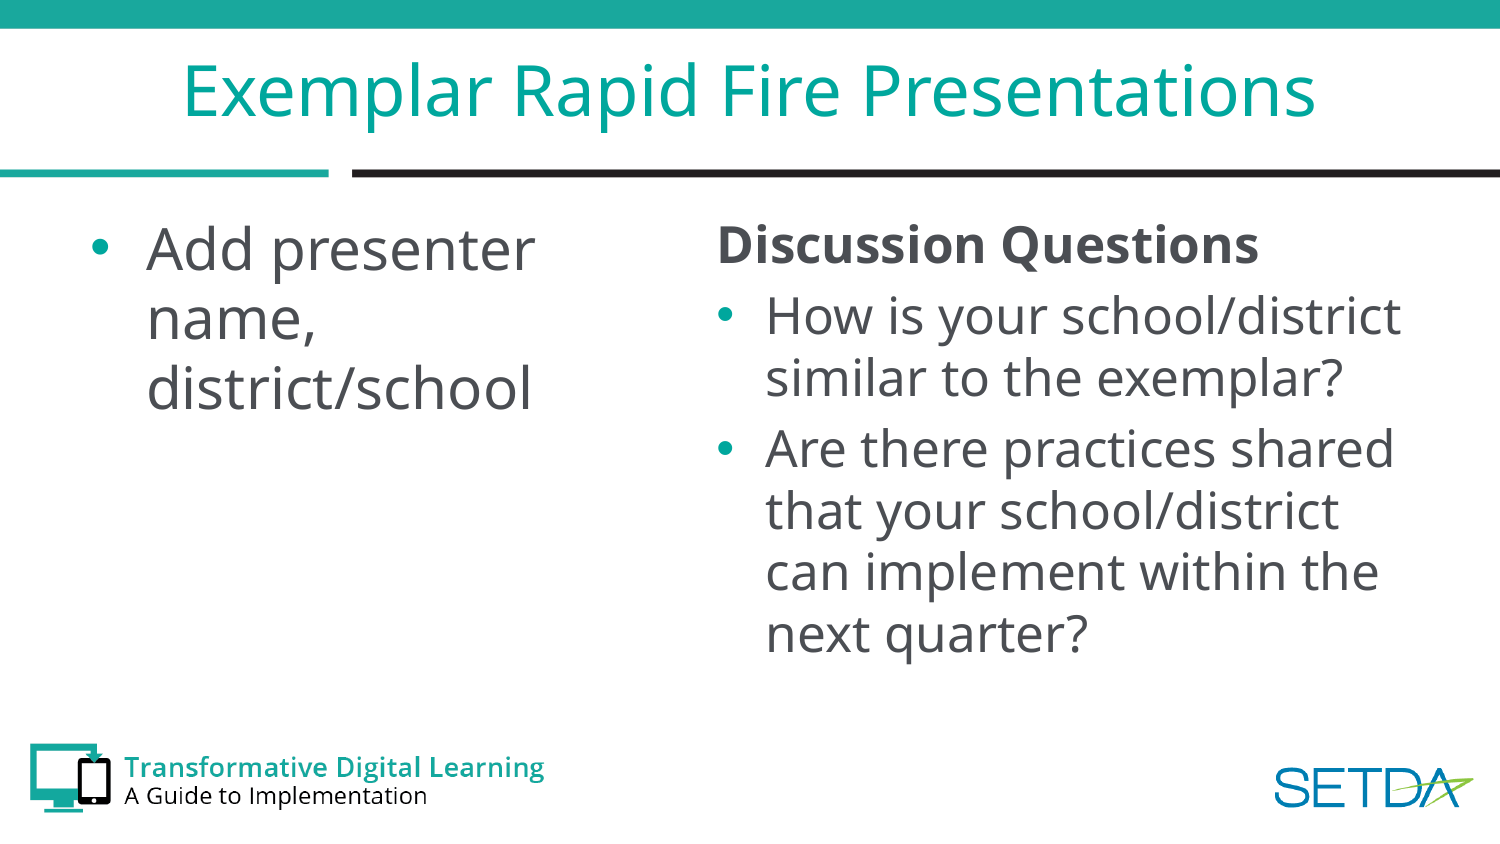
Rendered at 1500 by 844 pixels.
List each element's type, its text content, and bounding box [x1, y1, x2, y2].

list Add presenter name, district/school [75, 204, 623, 770]
picture [0, 0, 1500, 844]
list Discussion Questions How is your school/district similar to the exemplar? Are there practices shared that your school/district can implement within the next quarter? [701, 204, 1426, 735]
title Exemplar Rapid Fire Presentations [75, 33, 1425, 144]
